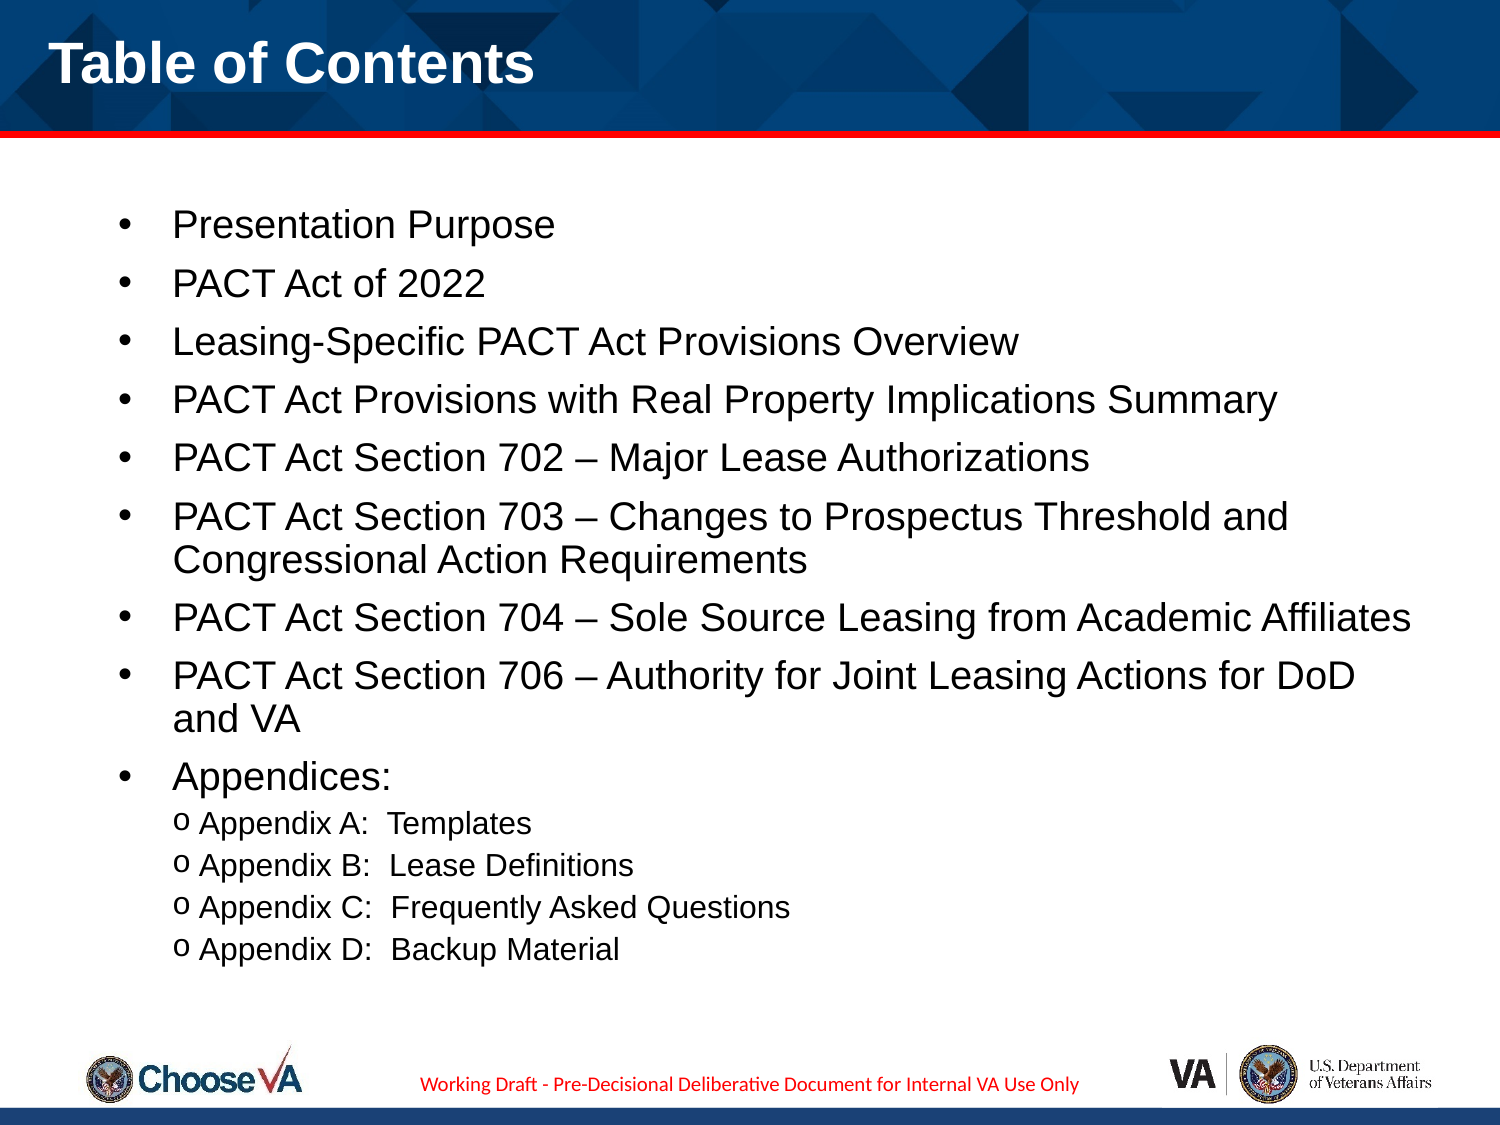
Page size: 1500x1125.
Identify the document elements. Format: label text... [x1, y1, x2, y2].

picture [1162, 1037, 1438, 1107]
list Table of Contents [33, 25, 1335, 109]
text_box Presentation Purpose PACT Act of 2022 Leasing-Specific PACT Act Provisions Overview PACT Act Provisions with Real Property Implications Summary PACT Act Section 702 – Major Lease Authorizations PACT Act Section 703 – Changes to Prospectus Threshold and Congressional Action Requirements PACT Act Section 704 – Sole Source Leasing from Academic Affiliates PACT Act Section 706 – Authority for Joint Leasing Actions for DoD and VA Appendices: Appendix A: Templates Appendix B: Lease Definitions Appendix C: Frequently Asked Questions Appendix D: Backup Material [103, 197, 1436, 1014]
picture [0, 0, 1500, 131]
picture [78, 1040, 310, 1106]
